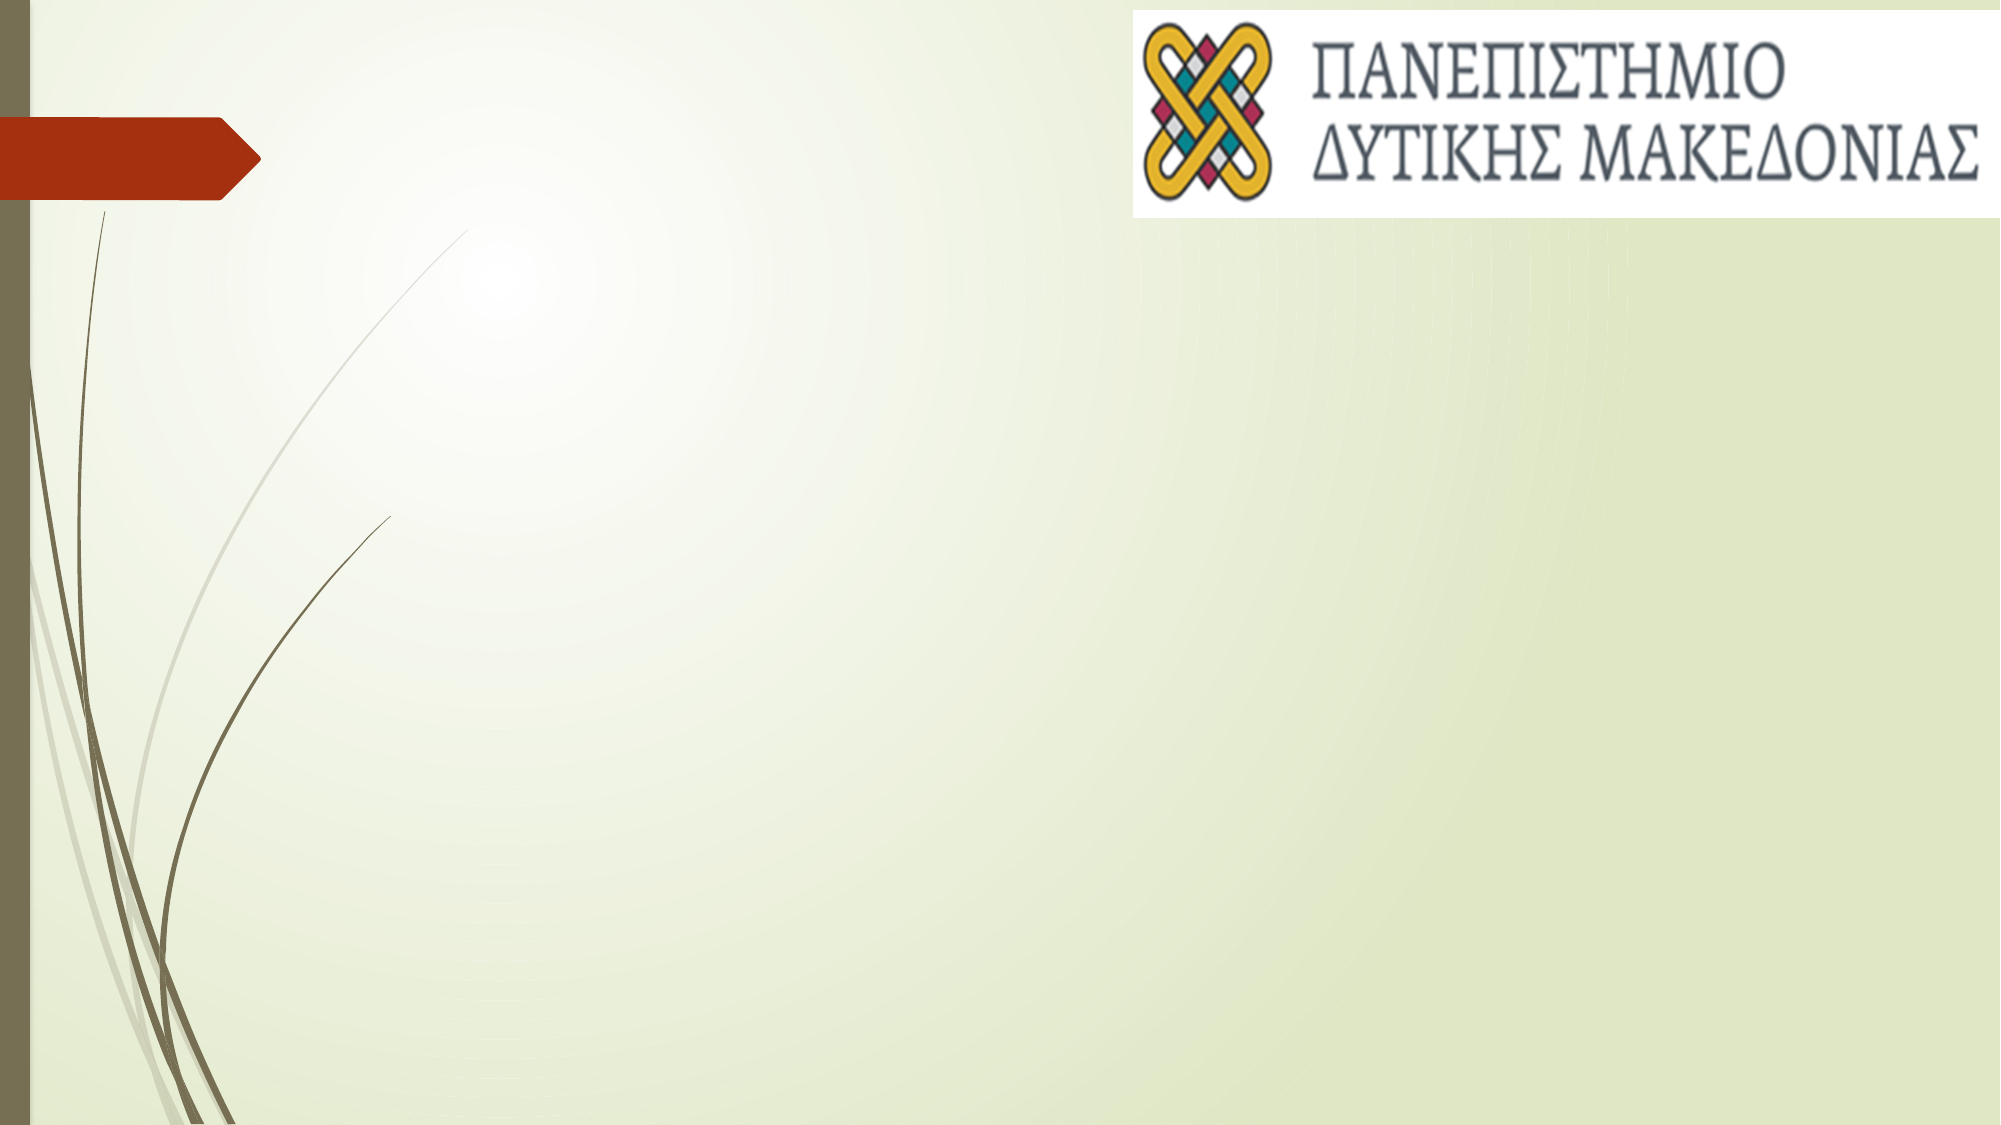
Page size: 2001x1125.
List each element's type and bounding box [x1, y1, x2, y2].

picture [1133, 9, 2000, 218]
